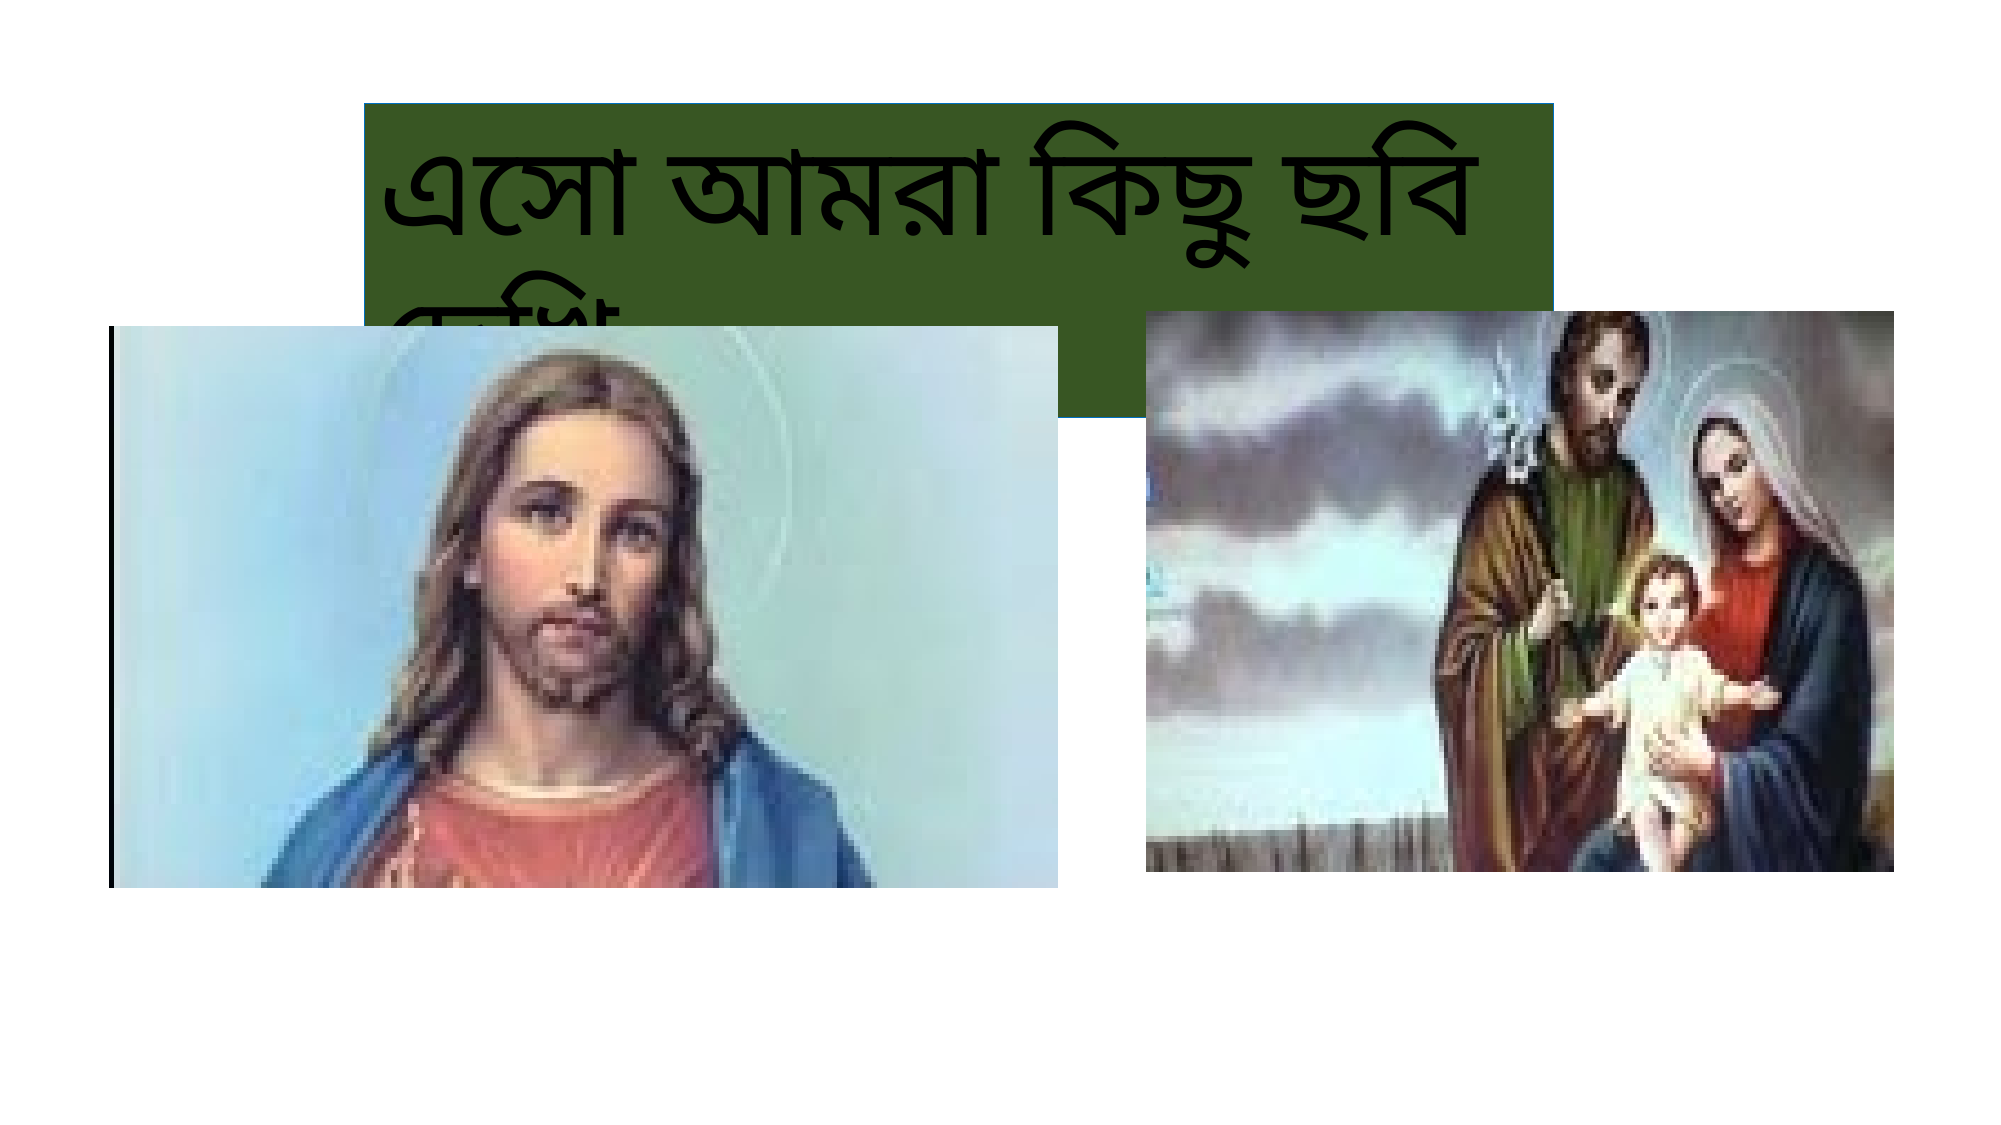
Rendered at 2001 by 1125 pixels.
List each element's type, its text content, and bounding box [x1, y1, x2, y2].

picture [109, 326, 1058, 888]
text_box এসো আমরা কিছু ছবি দেখি [364, 103, 1554, 418]
picture [1146, 311, 1894, 872]
